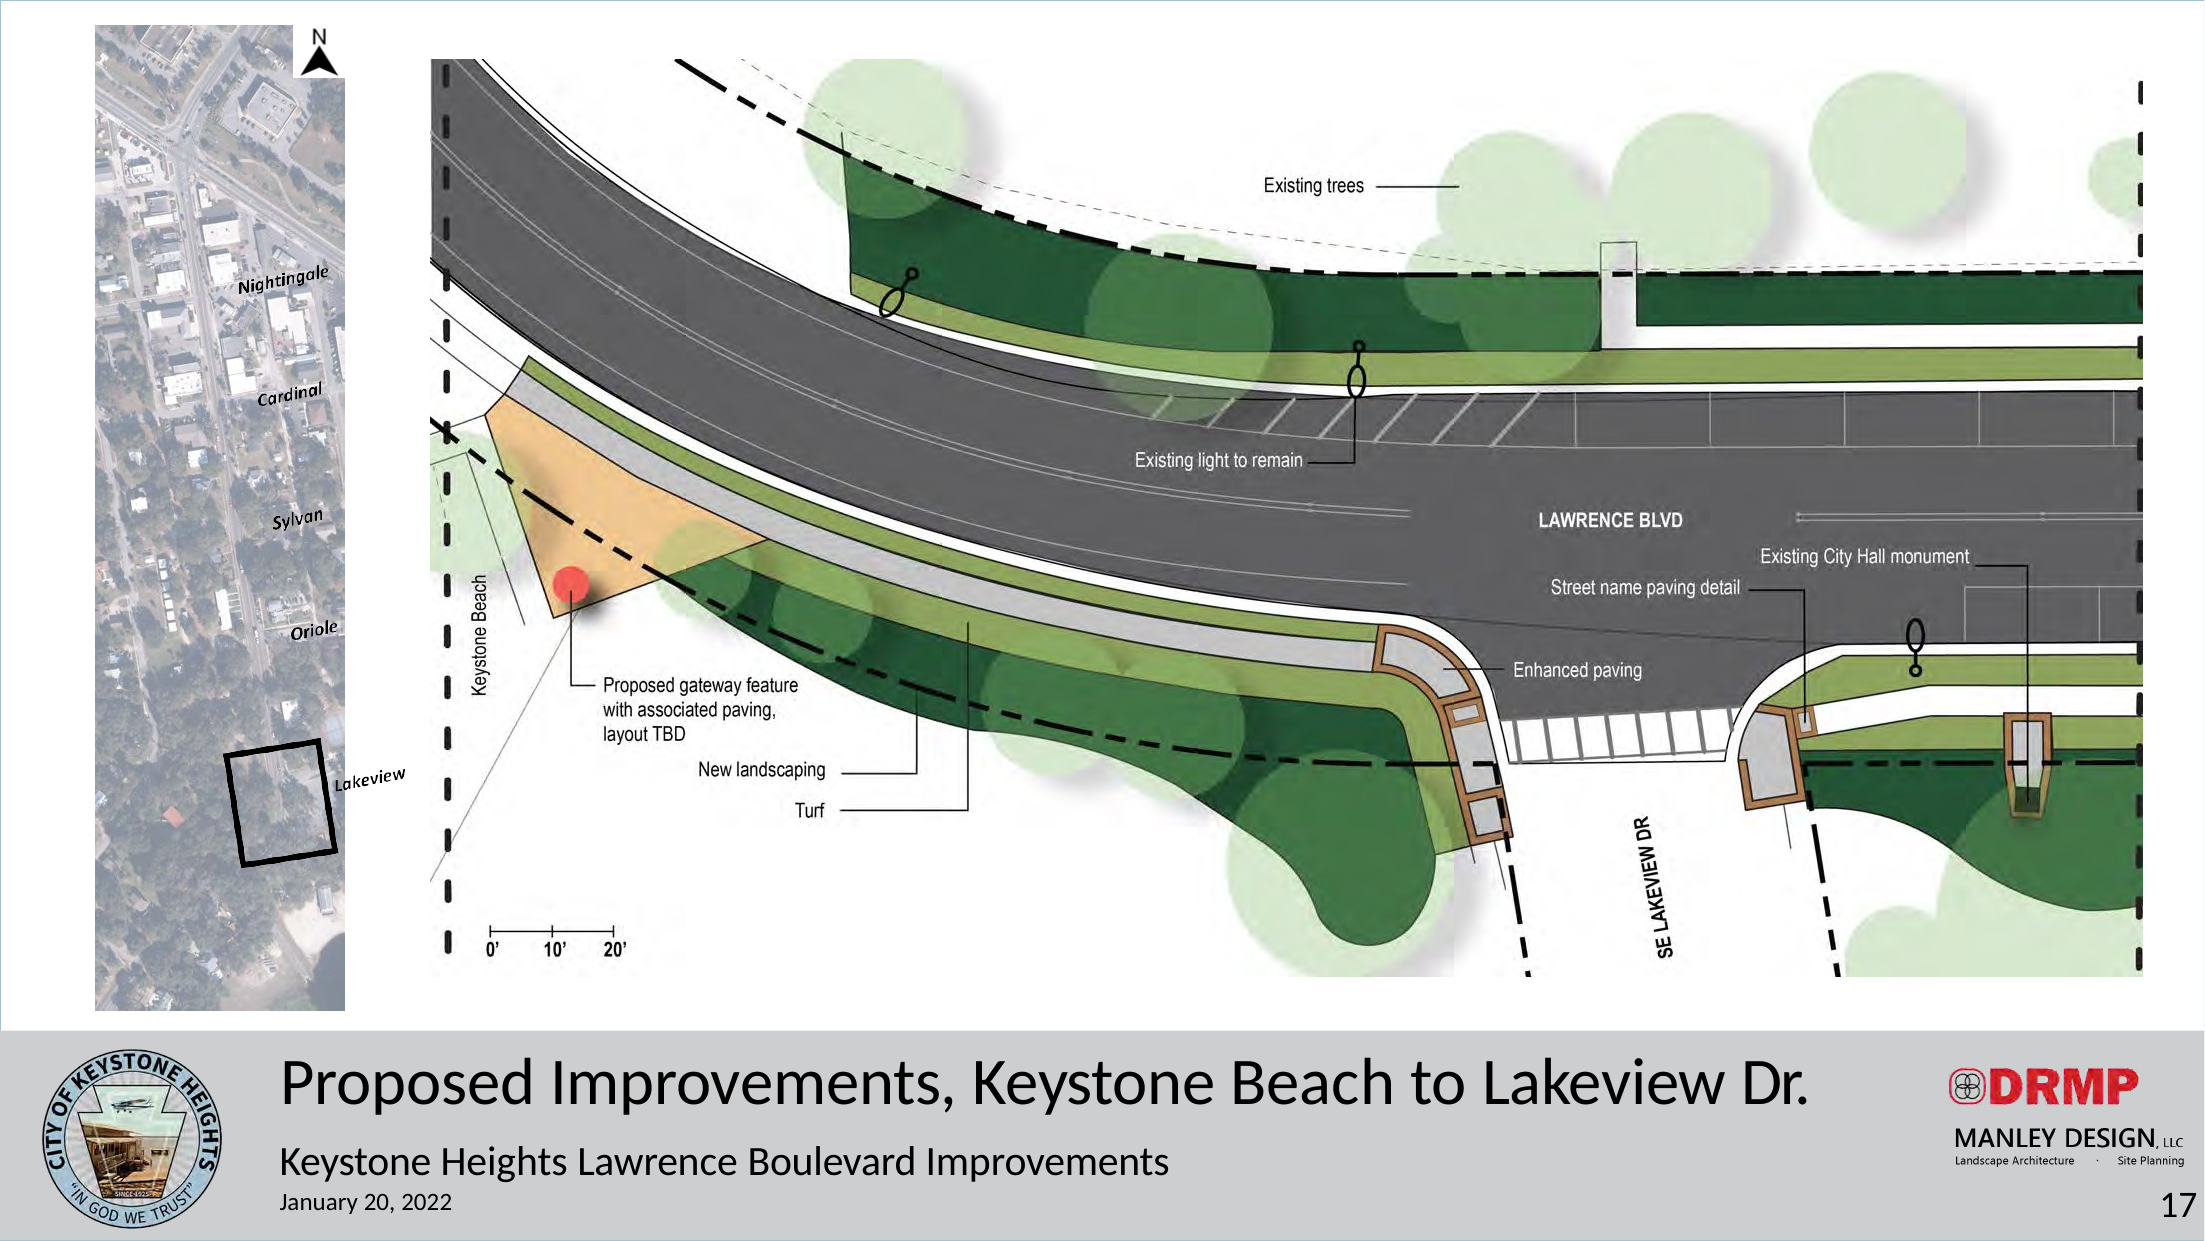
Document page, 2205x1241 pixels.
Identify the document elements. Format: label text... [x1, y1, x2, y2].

picture [36, 1042, 227, 1234]
text_box Proposed Improvements, Keystone Beach to Lakeview Dr. Keystone Heights Lawrence Boulevard Improvements January 20, 2022 [277, 1052, 1829, 1216]
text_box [94, 24, 405, 1011]
picture [430, 58, 2143, 978]
picture [1933, 1049, 2192, 1176]
text_box 17 [2153, 1187, 2205, 1226]
